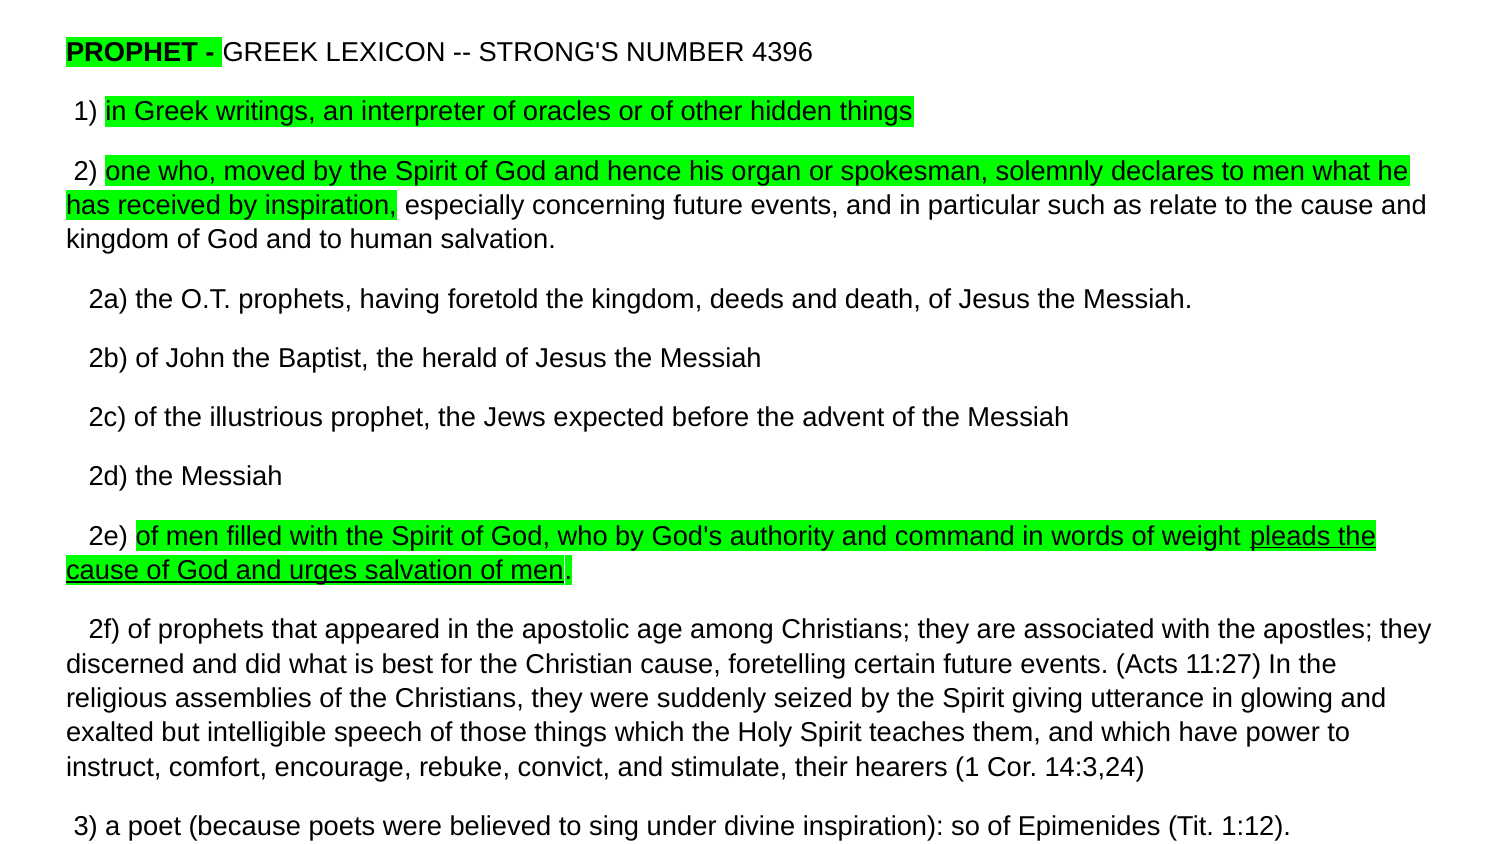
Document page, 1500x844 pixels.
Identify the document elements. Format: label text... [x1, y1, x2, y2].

list PROPHET - GREEK LEXICON -- STRONG'S NUMBER 4396 1) in Greek writings, an interpreter of oracles or of other hidden things 2) one who, moved by the Spirit of God and hence his organ or spokesman, solemnly declares to men what he has received by inspiration, especially concerning future events, and in particular such as relate to the cause and kingdom of God and to human salvation. 2a) the O.T. prophets, having foretold the kingdom, deeds and death, of Jesus the Messiah. 2b) of John the Baptist, the herald of Jesus the Messiah 2c) of the illustrious prophet, the Jews expected before the advent of the Messiah 2d) the Messiah 2e) of men filled with the Spirit of God, who by God's authority and command in words of weight pleads the cause of God and urges salvation of men. 2f) of prophets that appeared in the apostolic age among Christians; they are associated with the apostles; they discerned and did what is best for the Christian cause, foretelling certain future events. (Acts 11:27) In the religious assemblies of the Christians, they were suddenly seized by the Spirit giving utterance in glowing and exalted but intelligible speech of those things which the Holy Spirit teaches them, and which have power to instruct, comfort, encourage, rebuke, convict, and stimulate, their hearers (1 Cor. 14:3,24) 3) a poet (because poets were believed to sing under divine inspiration): so of Epimenides (Tit. 1:12). [51, 17, 1464, 844]
